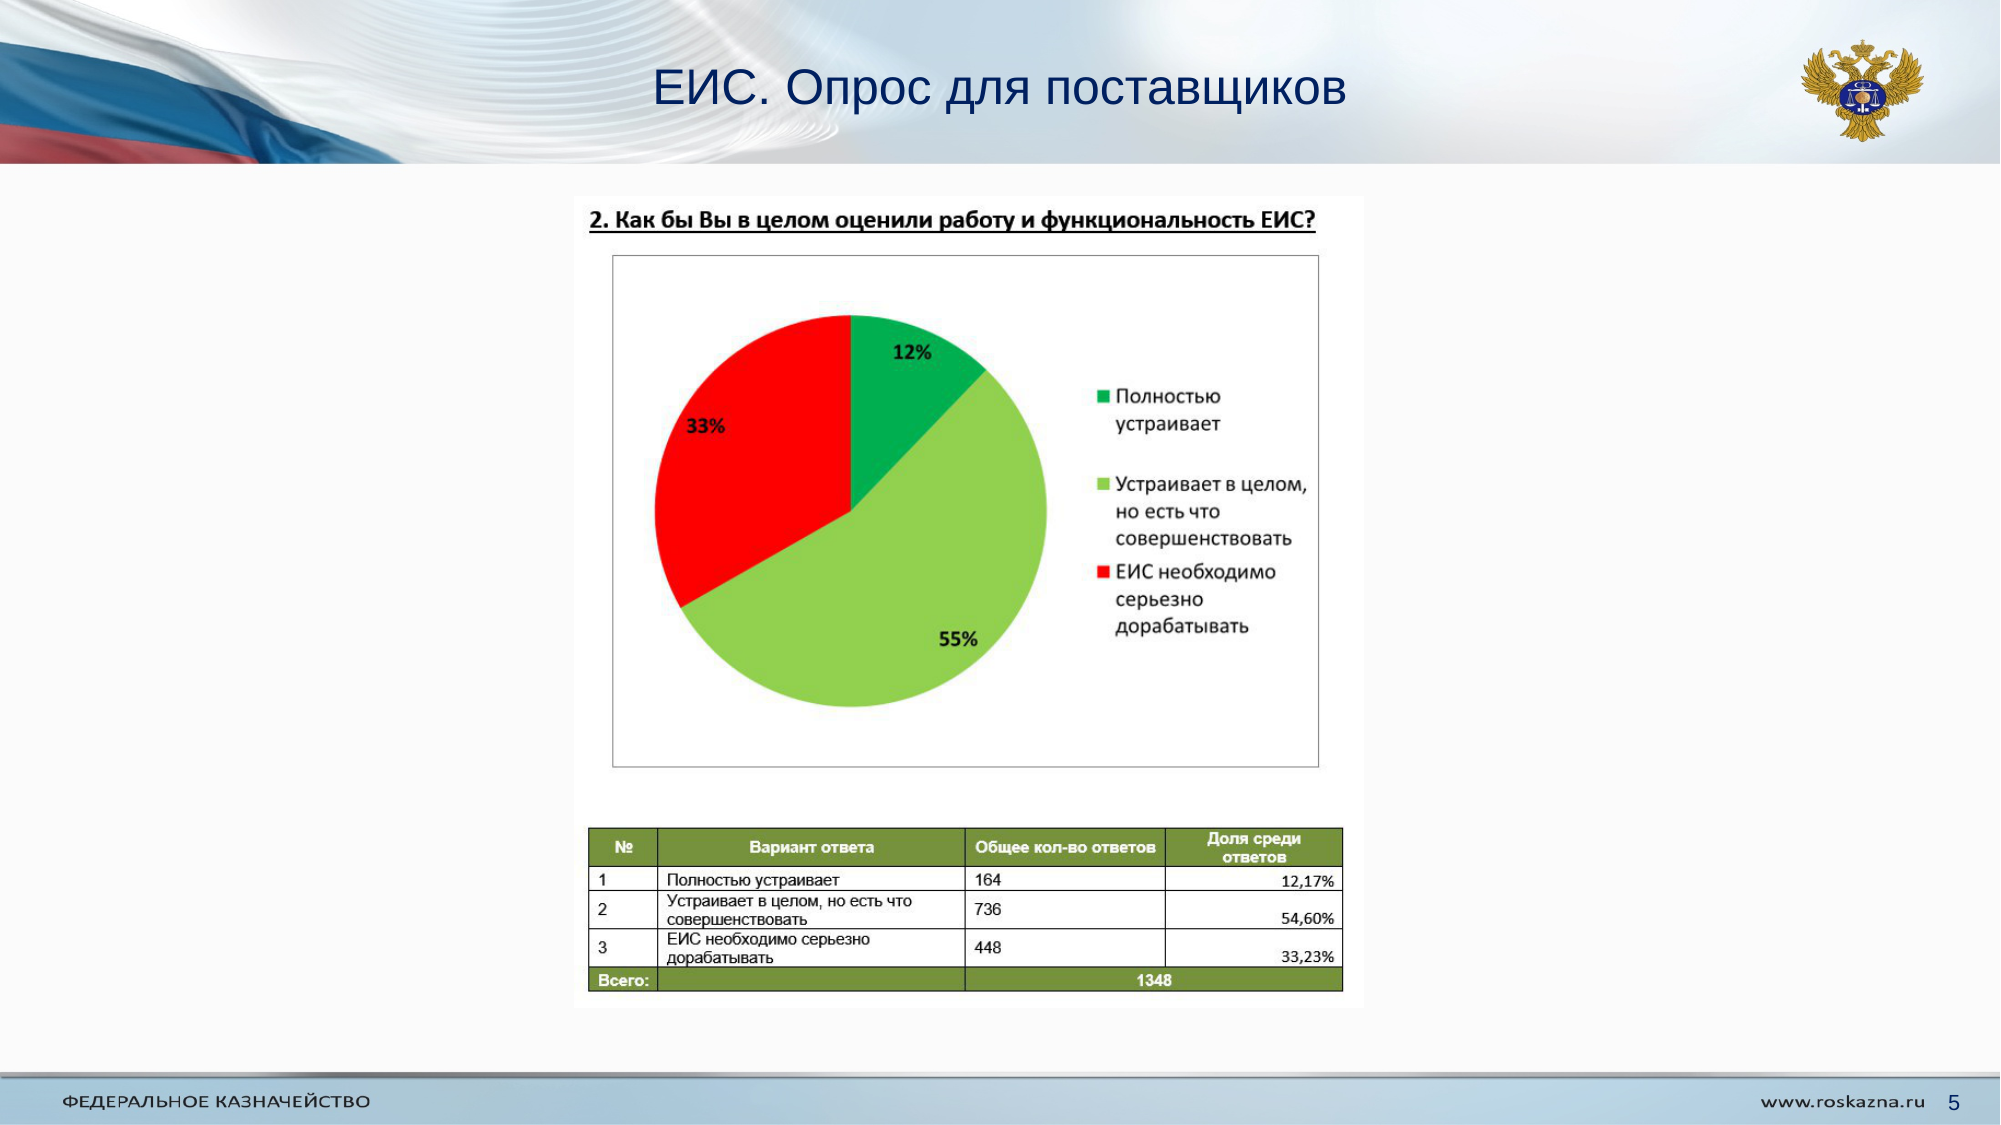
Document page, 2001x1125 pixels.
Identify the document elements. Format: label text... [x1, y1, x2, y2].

picture [0, 0, 2000, 1125]
title ЕИС. Опрос для поставщиков [370, 42, 1630, 126]
slide_number 5 [1916, 1080, 1993, 1122]
